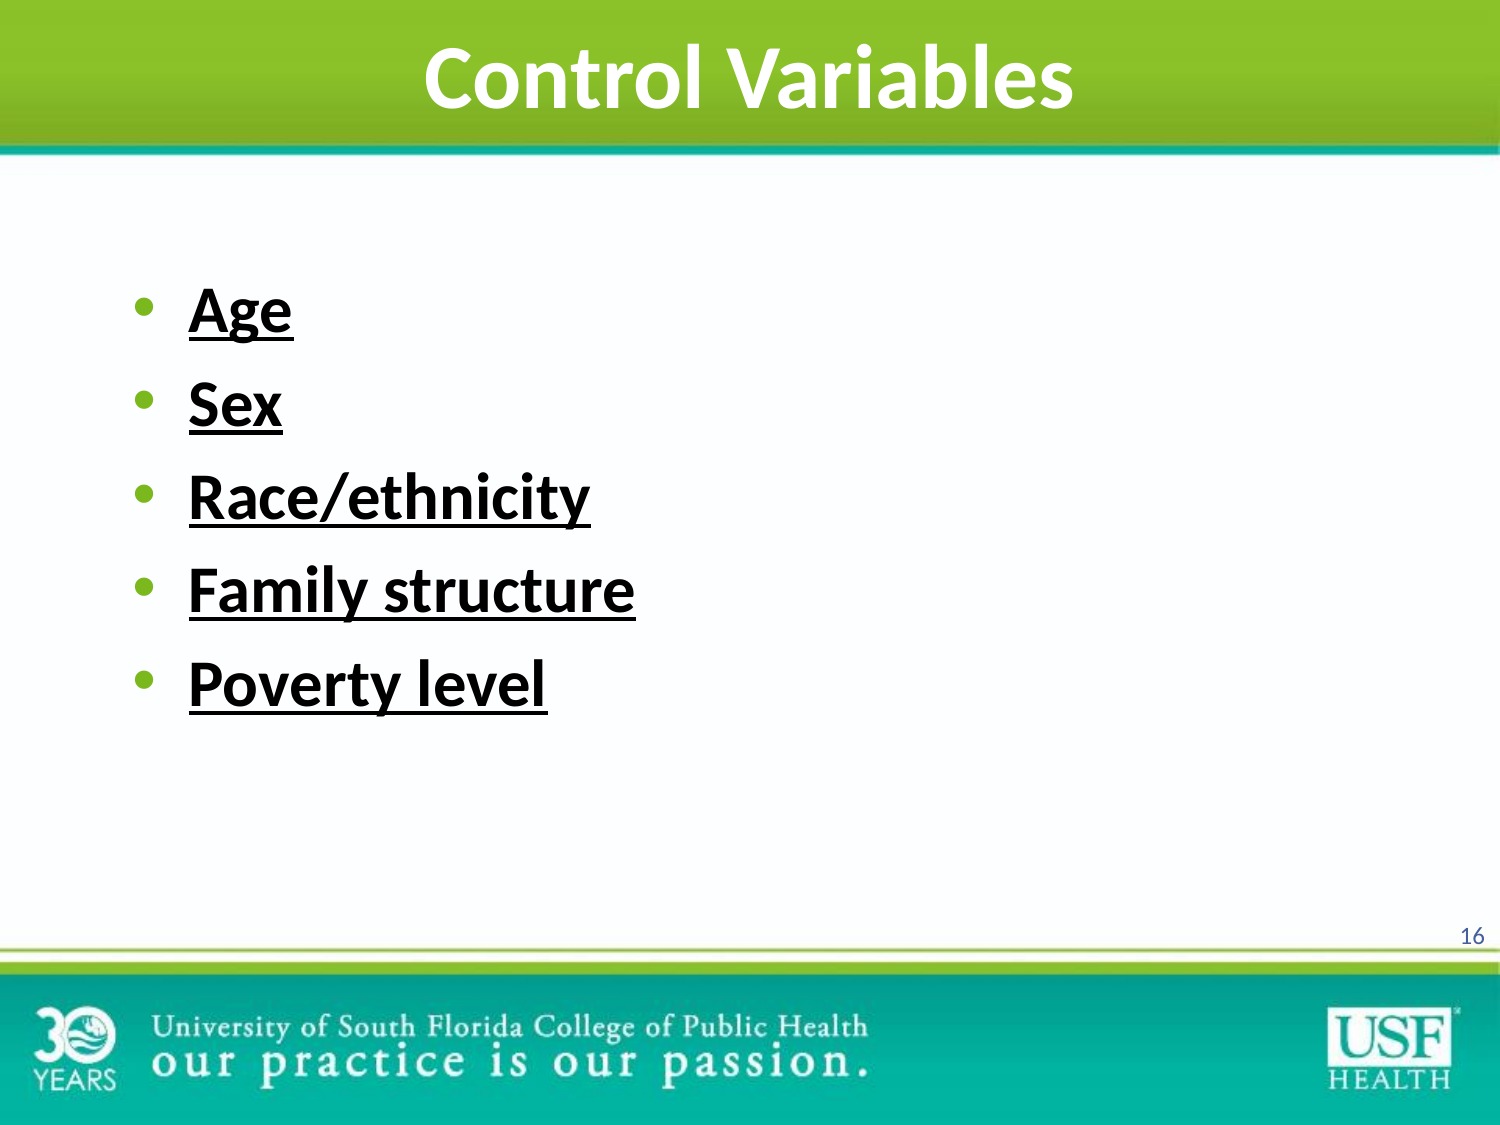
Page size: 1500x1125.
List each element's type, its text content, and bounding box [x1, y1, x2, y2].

picture [0, 0, 1500, 1125]
list Age Sex Race/ethnicity Family structure Poverty level [117, 258, 1324, 915]
slide_number 16 [1149, 904, 1500, 965]
title Control Variables [117, 0, 1383, 146]
